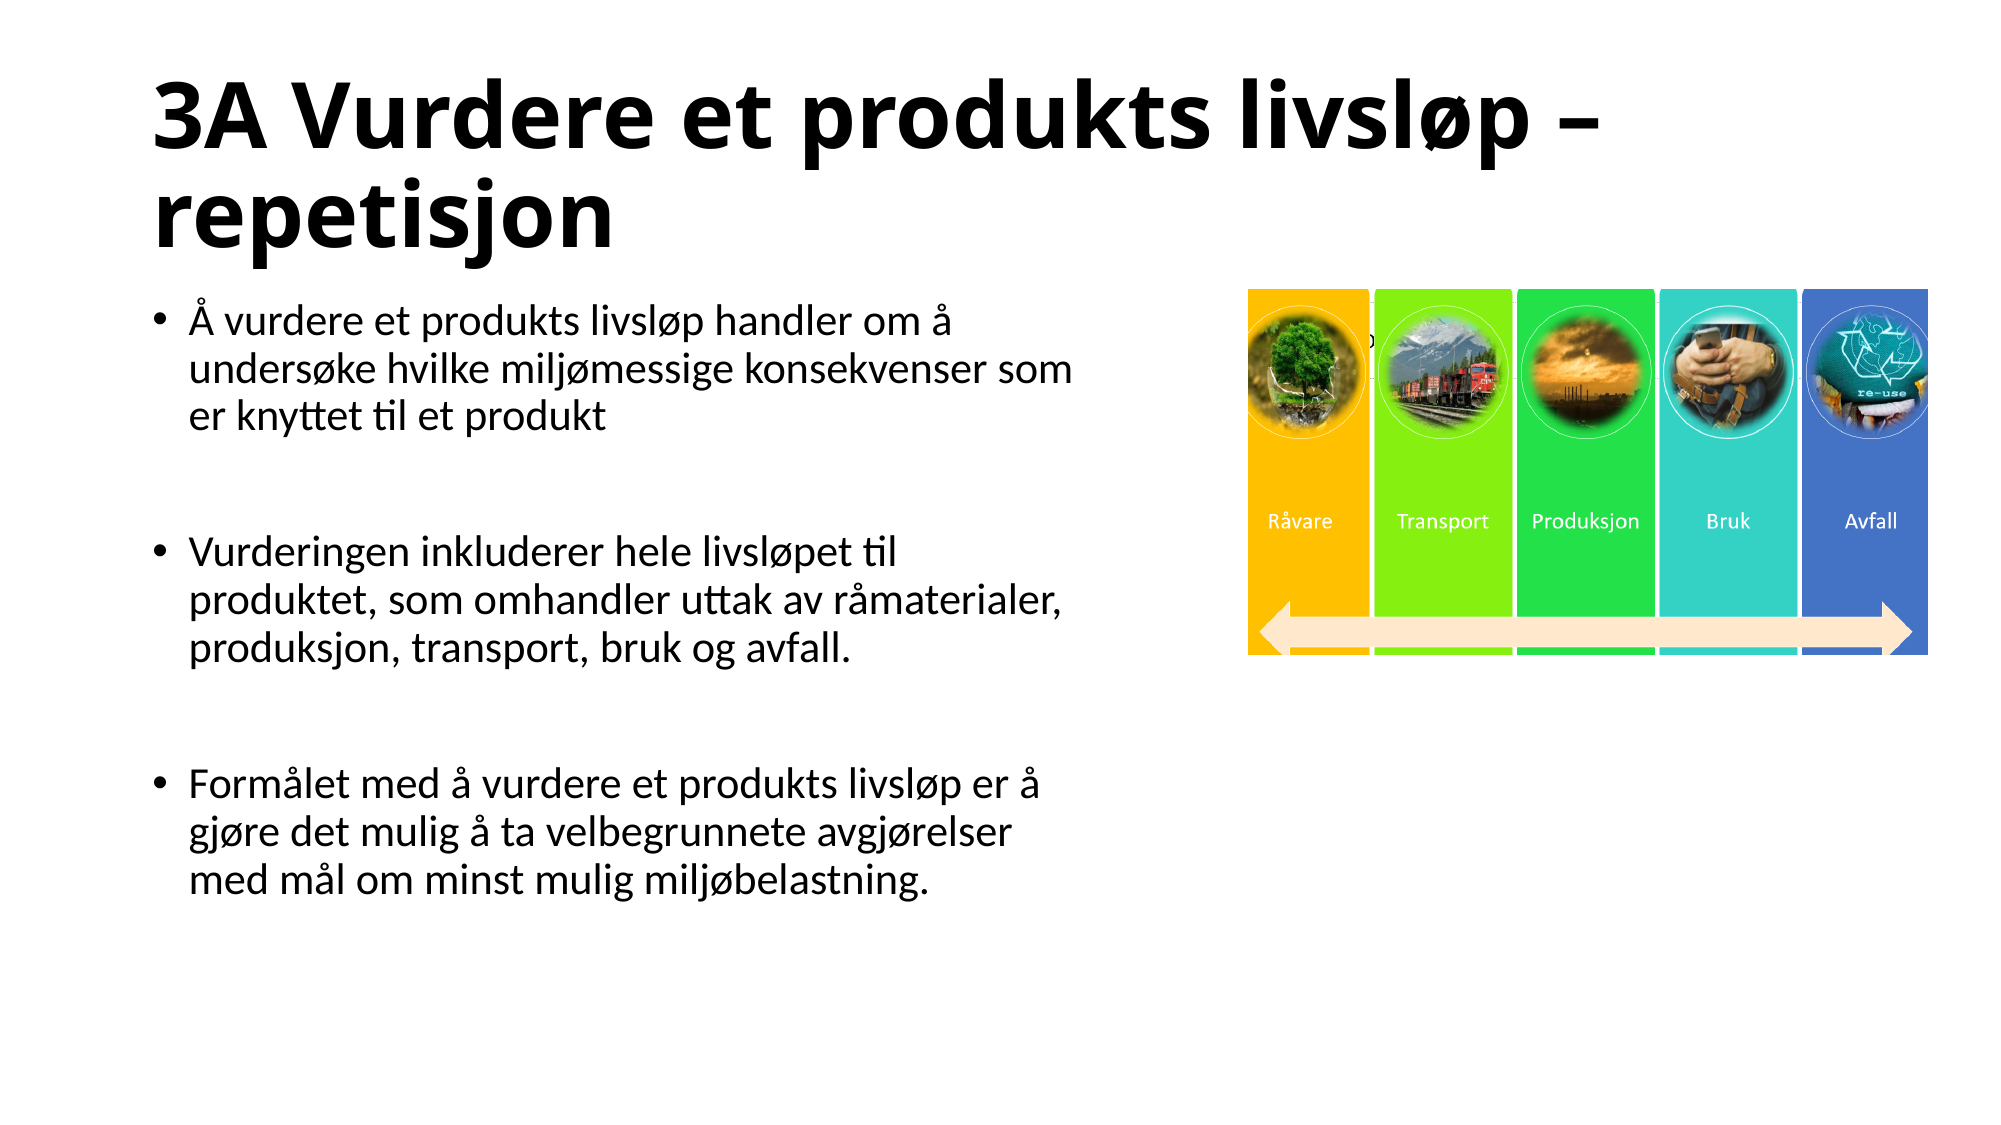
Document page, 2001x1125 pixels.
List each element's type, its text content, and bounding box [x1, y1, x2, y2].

list Å vurdere et produkts livsløp handler om å undersøke hvilke miljømessige konsekvenser som er knyttet til et produkt Vurderingen inkluderer hele livsløpet til produktet, som omhandler uttak av råmaterialer, produksjon, transport, bruk og avfall. Formålet med å vurdere et produkts livsløp er å gjøre det mulig å ta velbegrunnete avgjørelser med mål om minst mulig miljøbelastning. [137, 289, 1102, 919]
picture [1248, 289, 1928, 655]
title 3A Vurdere et produkts livsløp – repetisjon [137, 59, 1863, 278]
